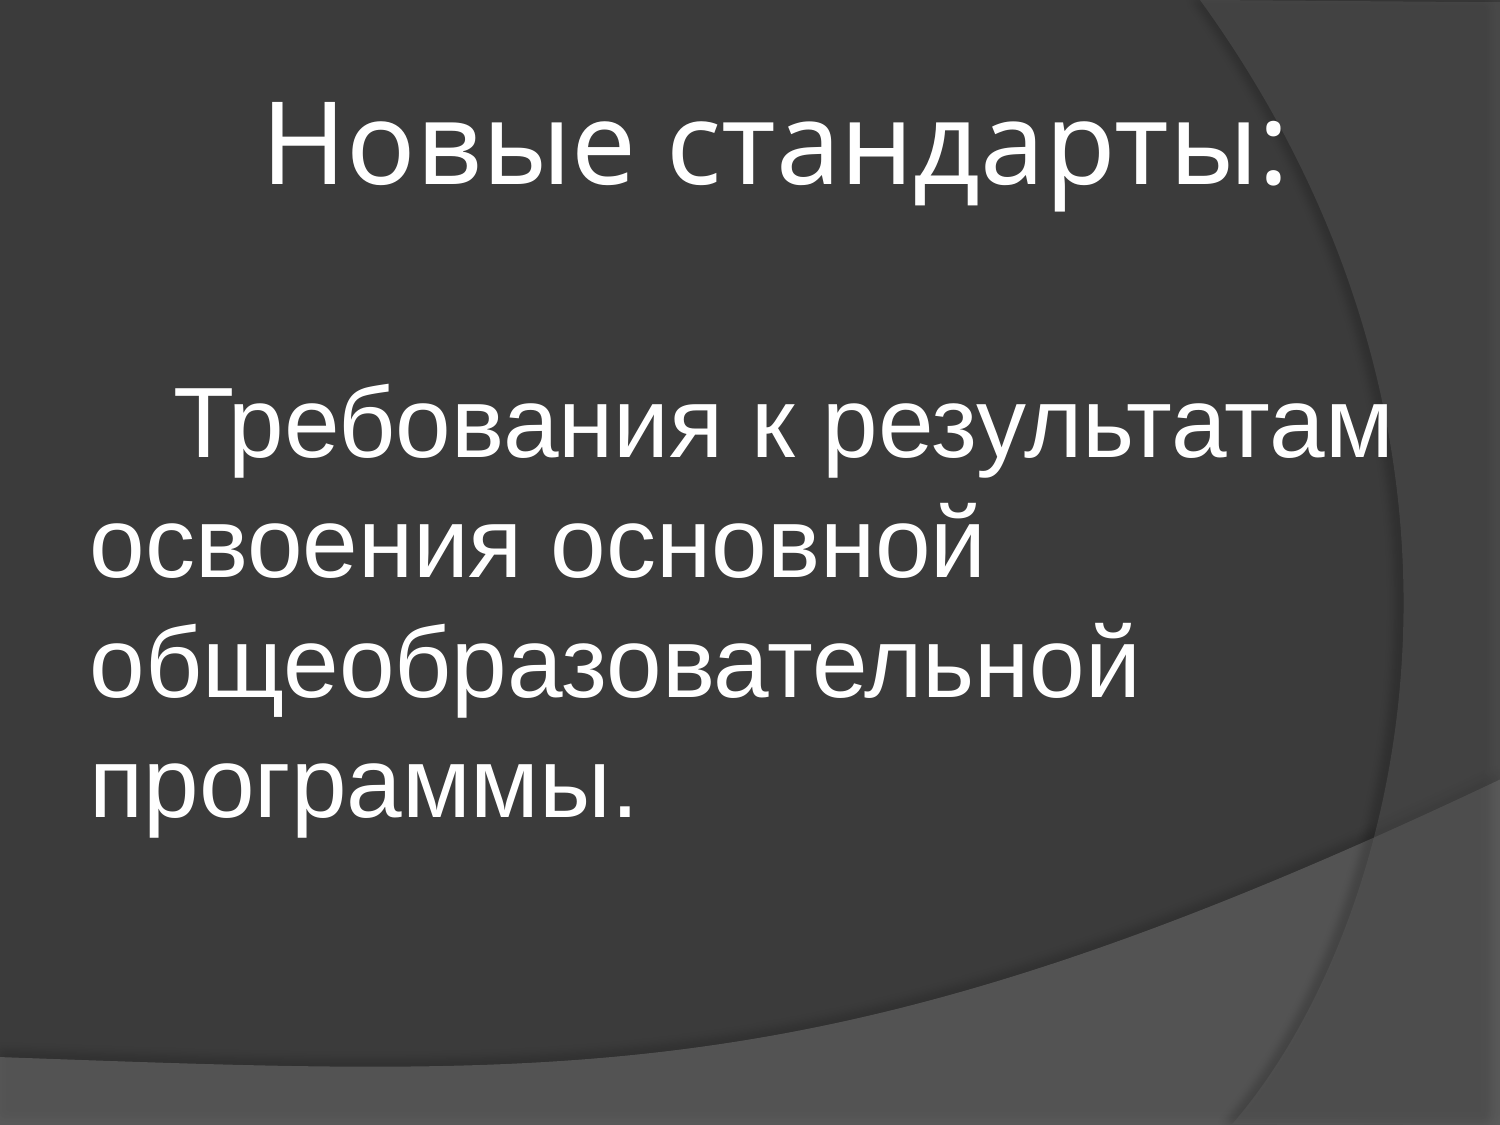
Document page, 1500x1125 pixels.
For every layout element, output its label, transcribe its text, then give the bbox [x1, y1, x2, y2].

title Новые стандарты: [253, 45, 1300, 233]
list Требования к результатам освоения основной общеобразовательной программы. [75, 349, 1425, 953]
